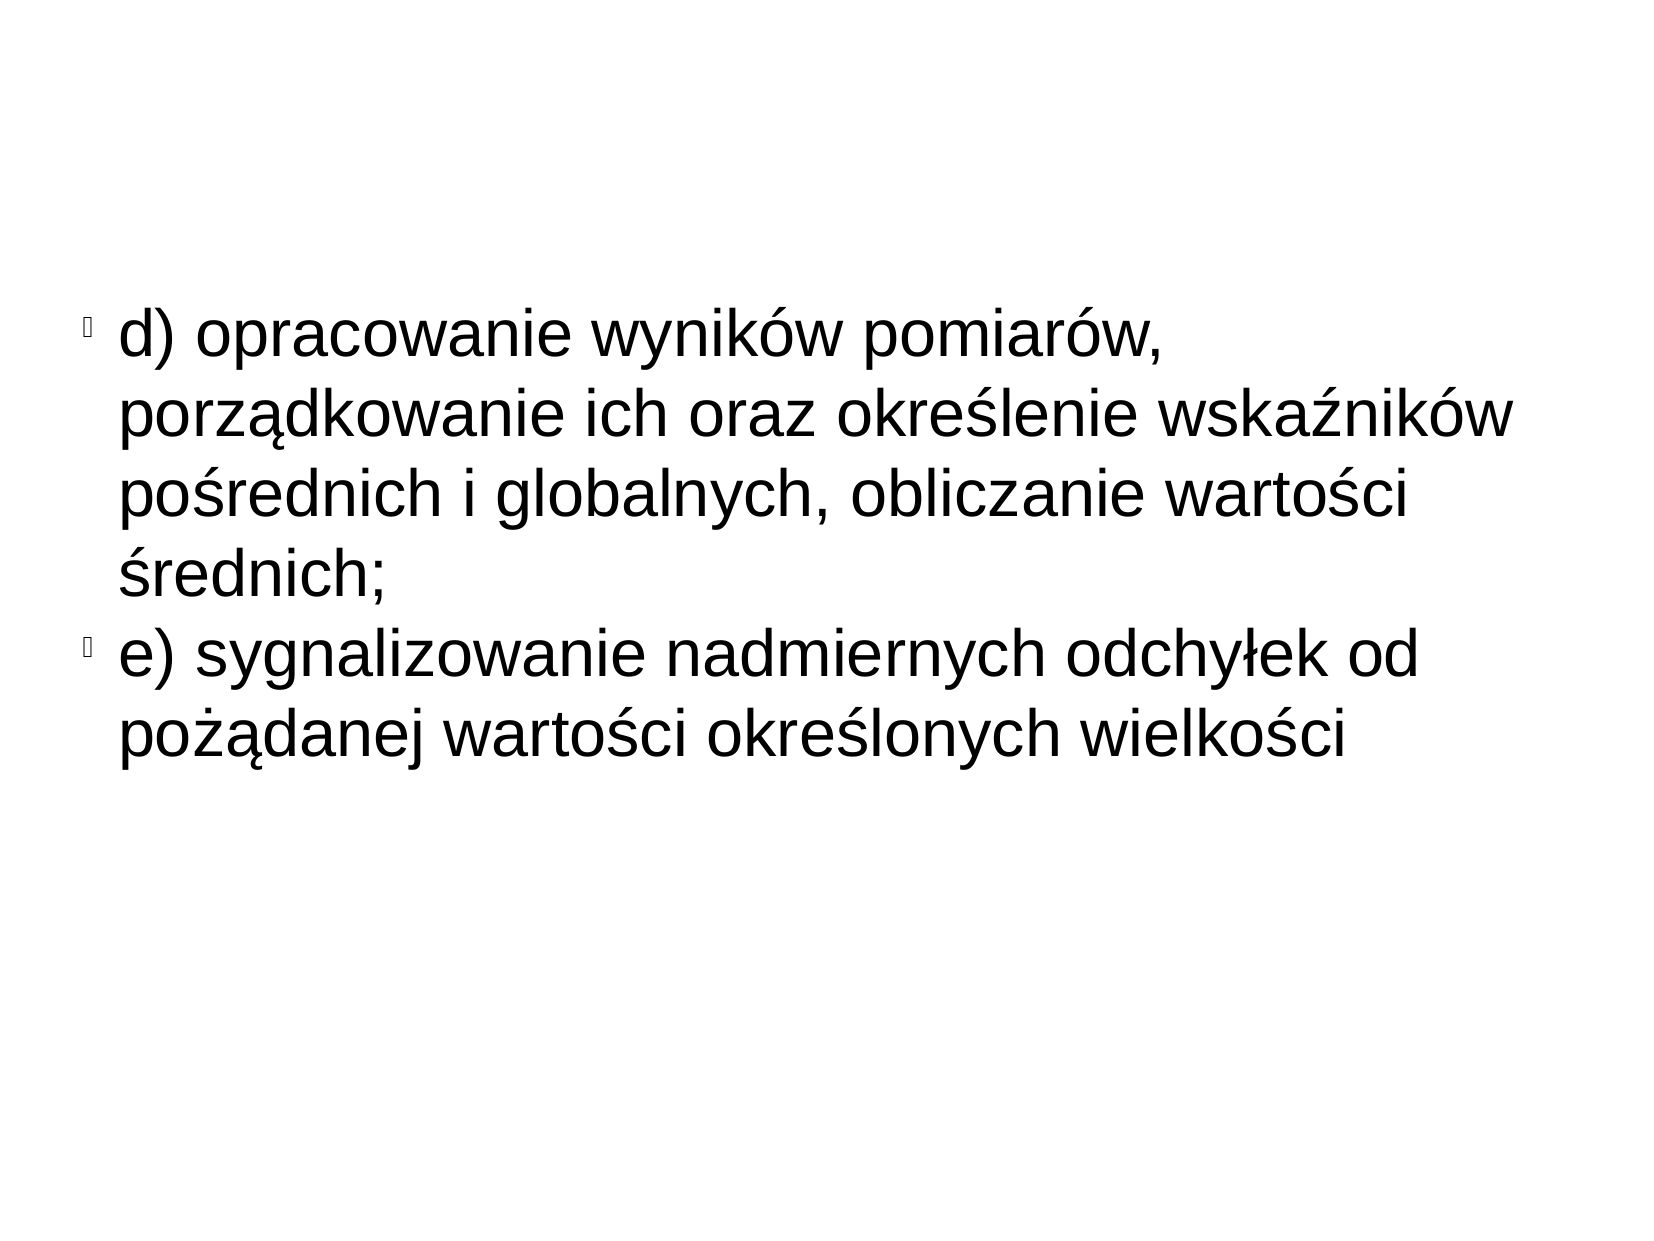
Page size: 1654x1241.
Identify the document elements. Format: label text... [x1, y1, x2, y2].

text_box d) opracowanie wyników pomiarów, porządkowanie ich oraz określenie wskaźników pośrednich i globalnych, obliczanie wartości średnich; e) sygnalizowanie nadmiernych odchyłek od pożądanej wartości określonych wielkości [82, 290, 1571, 1010]
